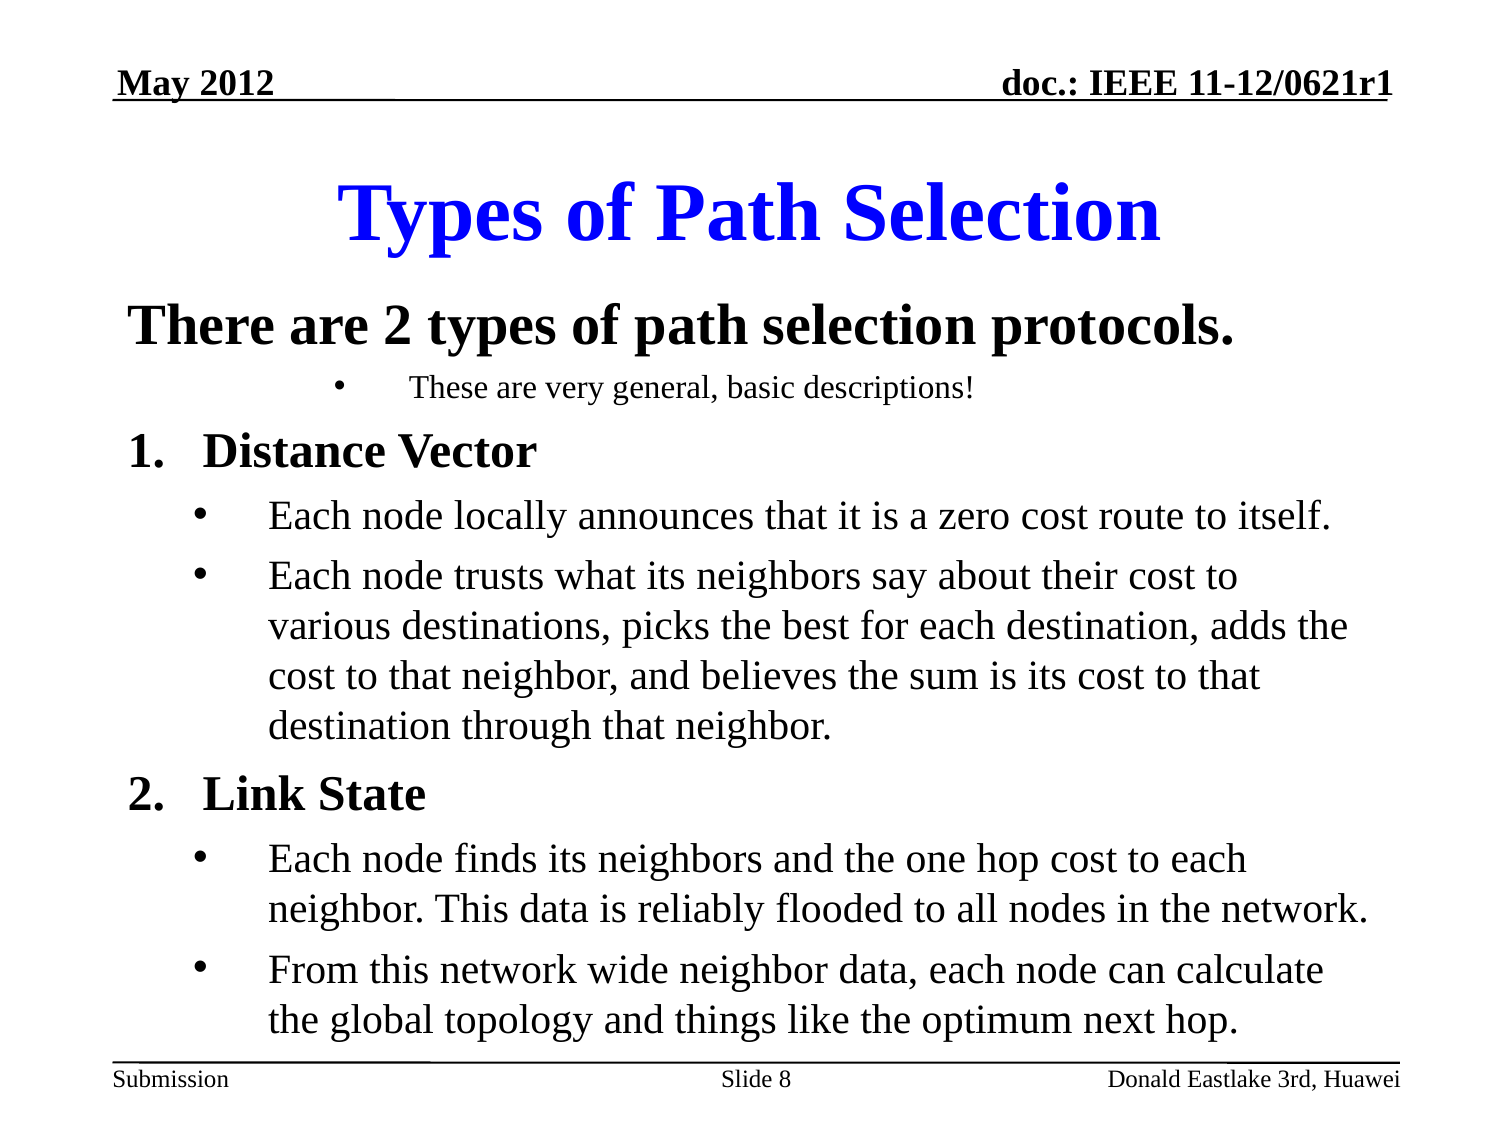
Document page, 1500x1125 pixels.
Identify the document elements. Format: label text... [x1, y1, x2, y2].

title Types of Path Selection [112, 111, 1388, 278]
list There are 2 types of path selection protocols. These are very general, basic descriptions! Distance Vector Each node locally announces that it is a zero cost route to itself. Each node trusts what its neighbors say about their cost to various destinations, picks the best for each destination, adds the cost to that neighbor, and believes the sum is its cost to that destination through that neighbor. Link State Each node finds its neighbors and the one hop cost to each neighbor. This data is reliably flooded to all nodes in the network. From this network wide neighbor data, each node can calculate the global topology and things like the optimum next hop. [112, 278, 1388, 1001]
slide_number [116, 58, 507, 104]
footer Donald Eastlake 3rd, Huawei [1031, 1061, 1402, 1093]
slide_number Slide 8 [712, 1061, 800, 1123]
